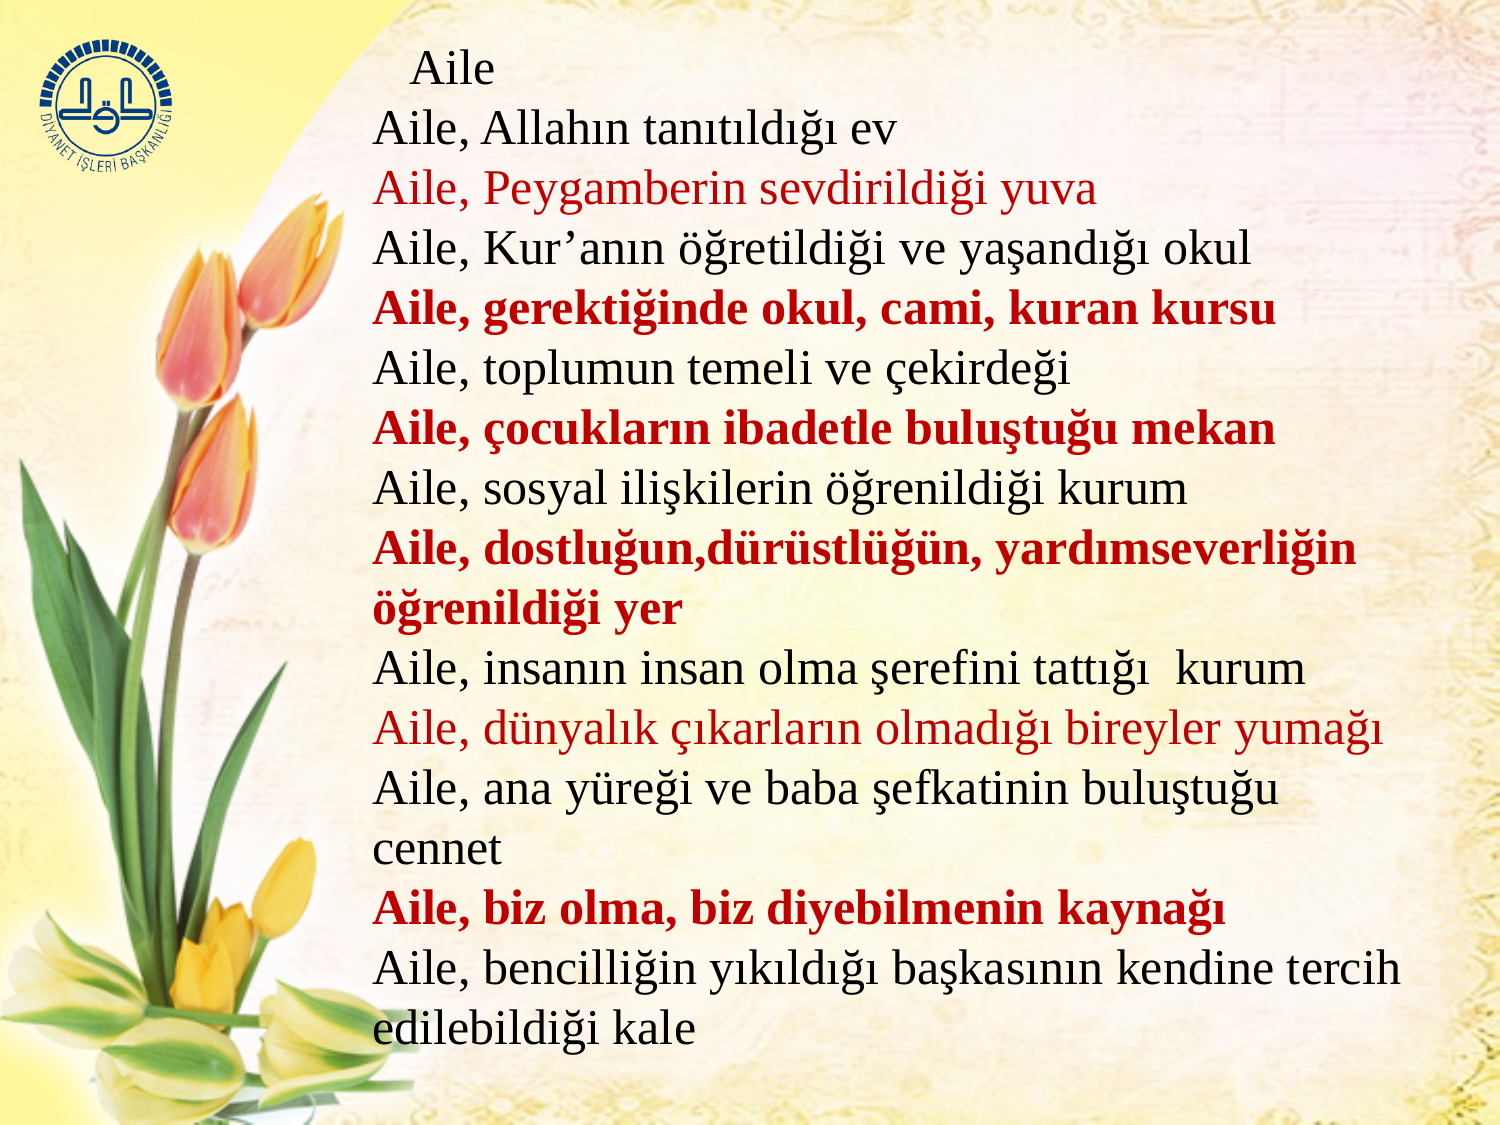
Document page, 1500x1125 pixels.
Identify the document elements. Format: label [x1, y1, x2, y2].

text_box [0, 0, 1500, 1125]
